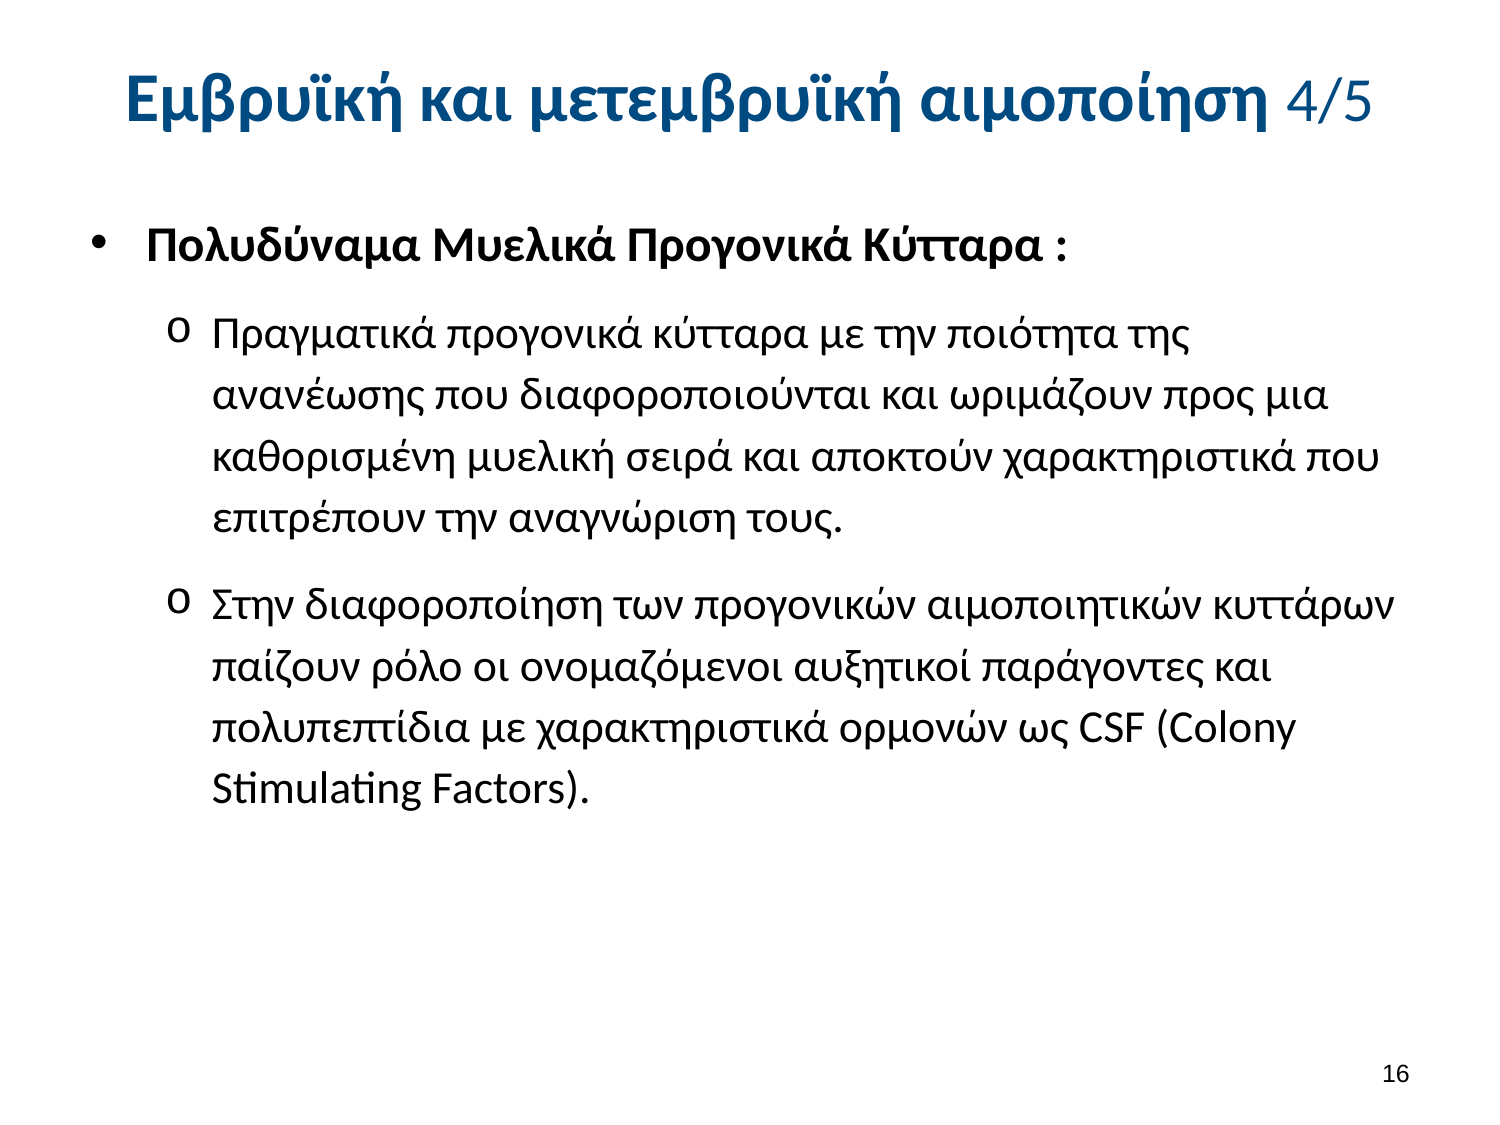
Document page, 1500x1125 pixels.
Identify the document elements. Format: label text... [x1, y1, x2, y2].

title Εμβρυϊκή και μετεμβρυϊκή αιμοποίηση 4/5 [0, 19, 1500, 169]
slide_number 15 [1074, 1042, 1425, 1103]
list Πολυδύναμα Μυελικά Προγονικά Κύτταρα : Πραγματικά προγονικά κύτταρα με την ποιότητα της ανανέωσης που διαφοροποιούνται και ωριμάζουν προς μια καθορισμένη μυελική σειρά και αποκτούν χαρακτηριστικά που επιτρέπουν την αναγνώριση τους. Στην διαφοροποίηση των προγονικών αιμοποιητικών κυττάρων παίζουν ρόλο οι ονομαζόμενοι αυξητικοί παράγοντες και πολυπεπτίδια με χαρακτηριστικά ορμονών ως CSF (Colony Stimulating Factors). [75, 196, 1425, 1024]
